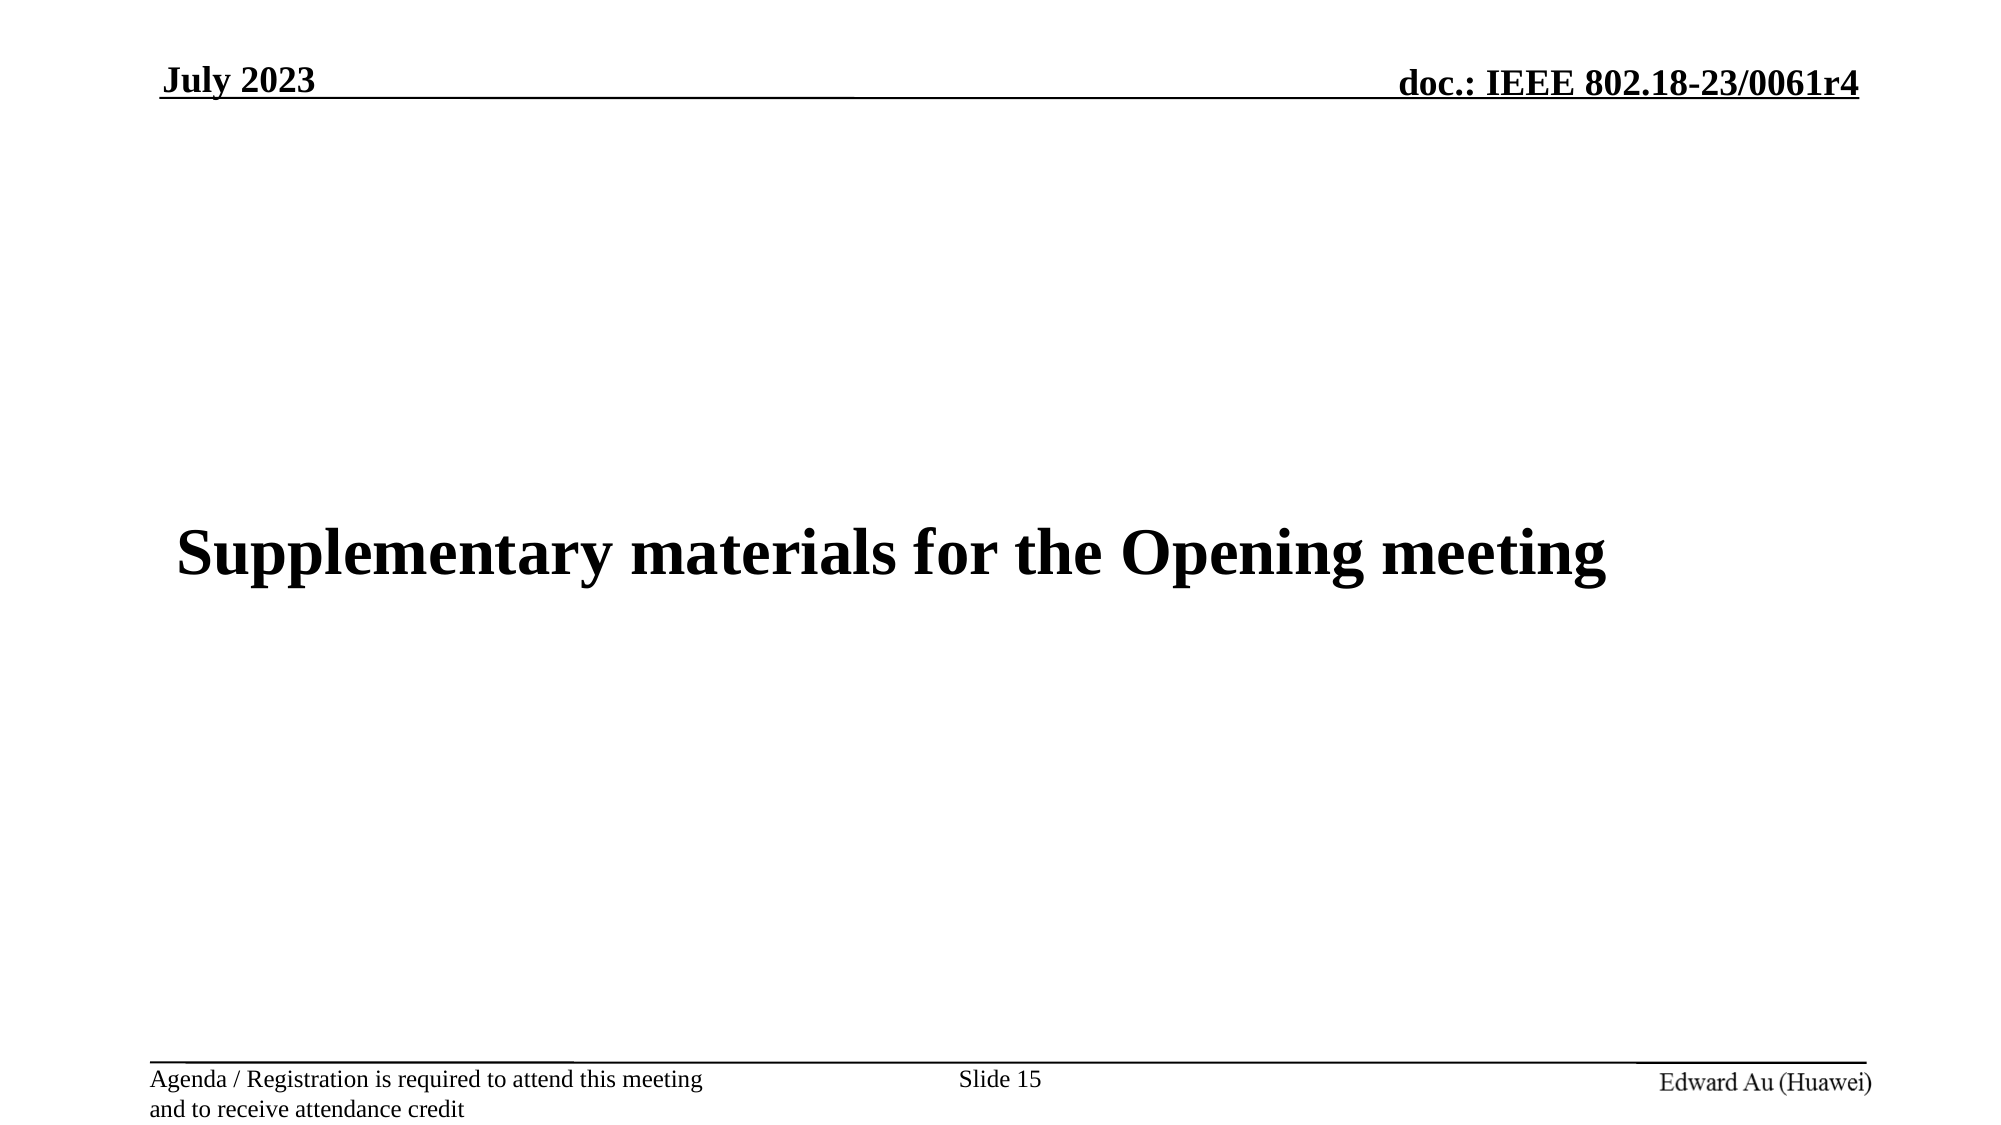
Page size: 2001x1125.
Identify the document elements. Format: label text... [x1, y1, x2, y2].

picture [1174, 1058, 1887, 1113]
text_box Supplementary materials for the Opening meeting [162, 500, 1675, 675]
slide_number Slide 15 [925, 1061, 1076, 1123]
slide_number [161, 54, 526, 101]
